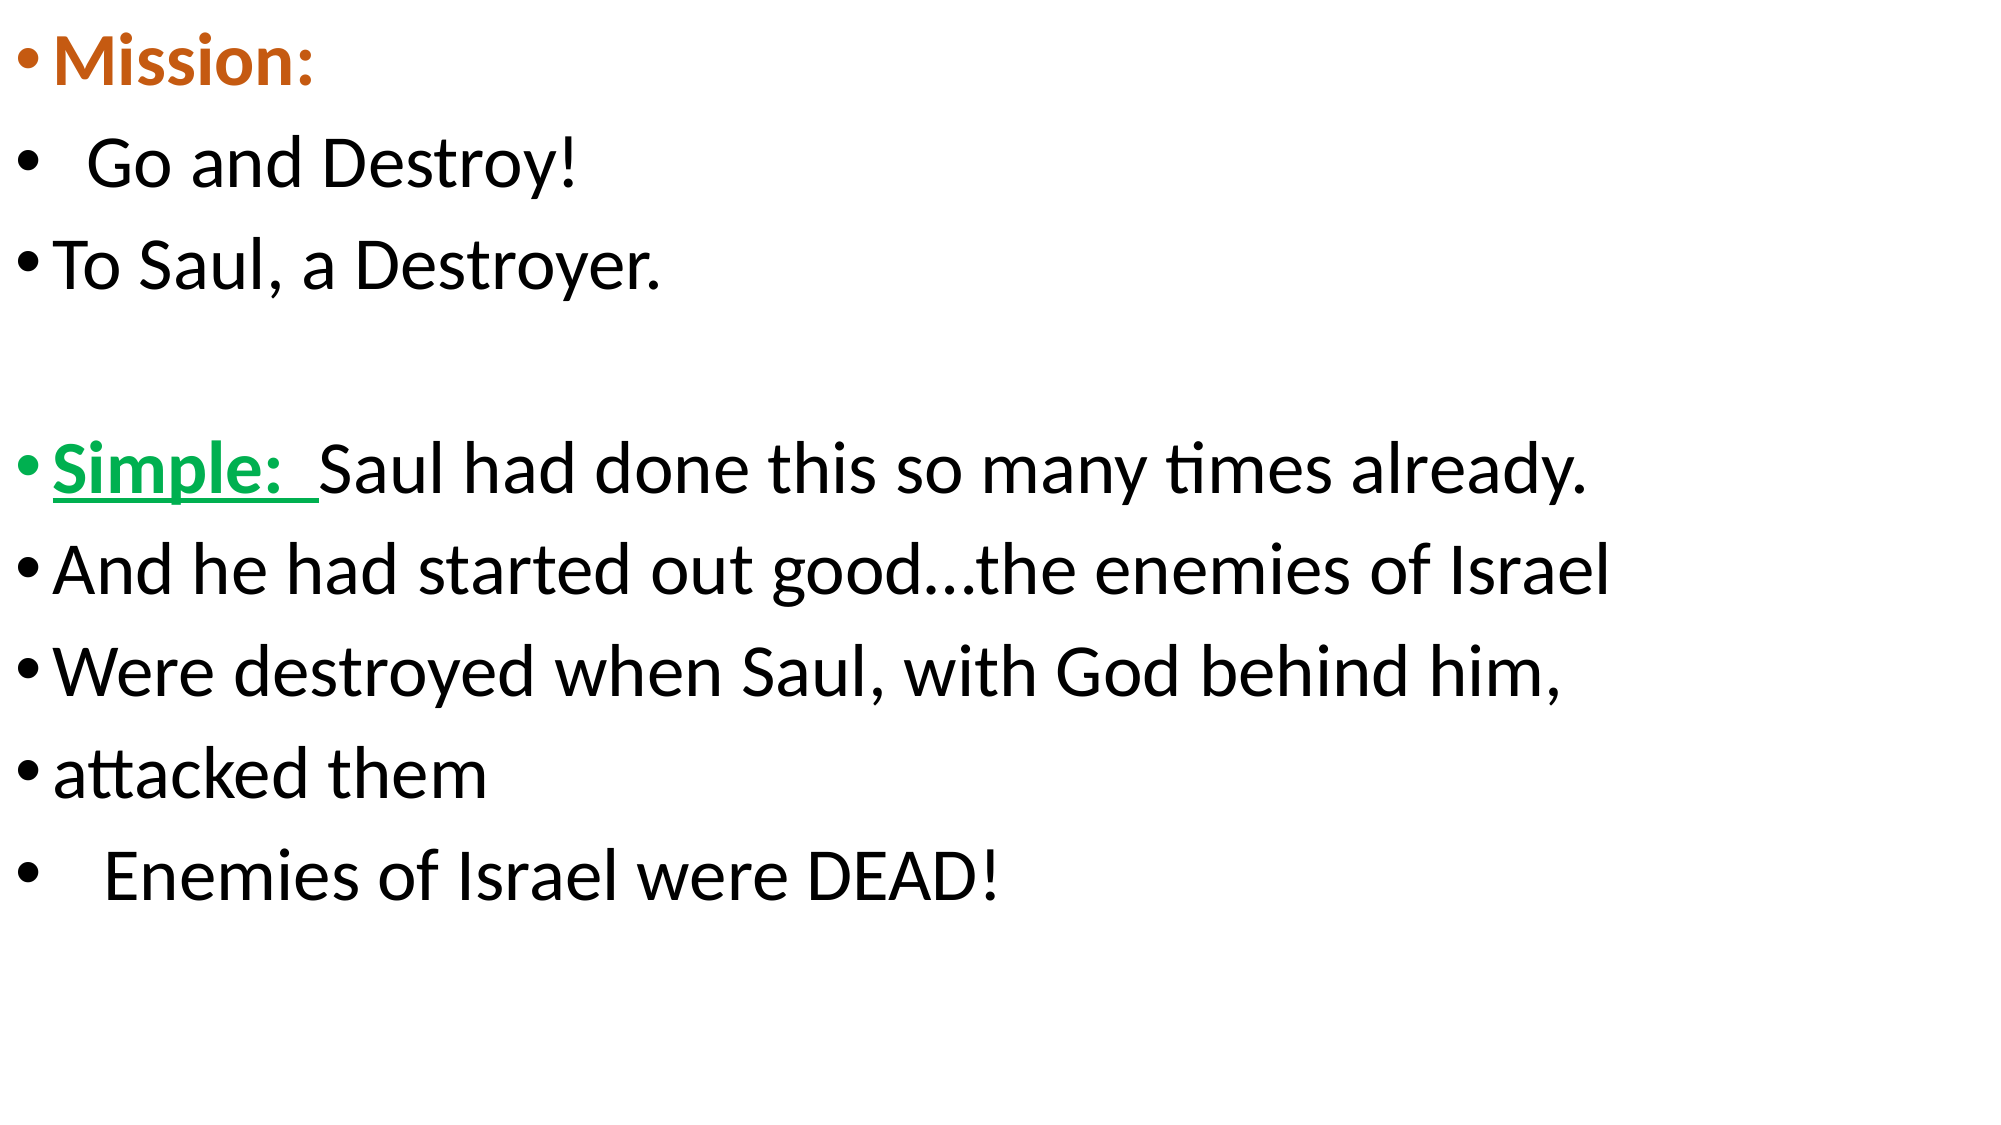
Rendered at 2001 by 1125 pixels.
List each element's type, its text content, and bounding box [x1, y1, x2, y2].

list Mission: Go and Destroy! To Saul, a Destroyer. Simple: Saul had done this so many times already. And he had started out good…the enemies of Israel Were destroyed when Saul, with God behind him, attacked them Enemies of Israel were DEAD! [0, 13, 1978, 1125]
